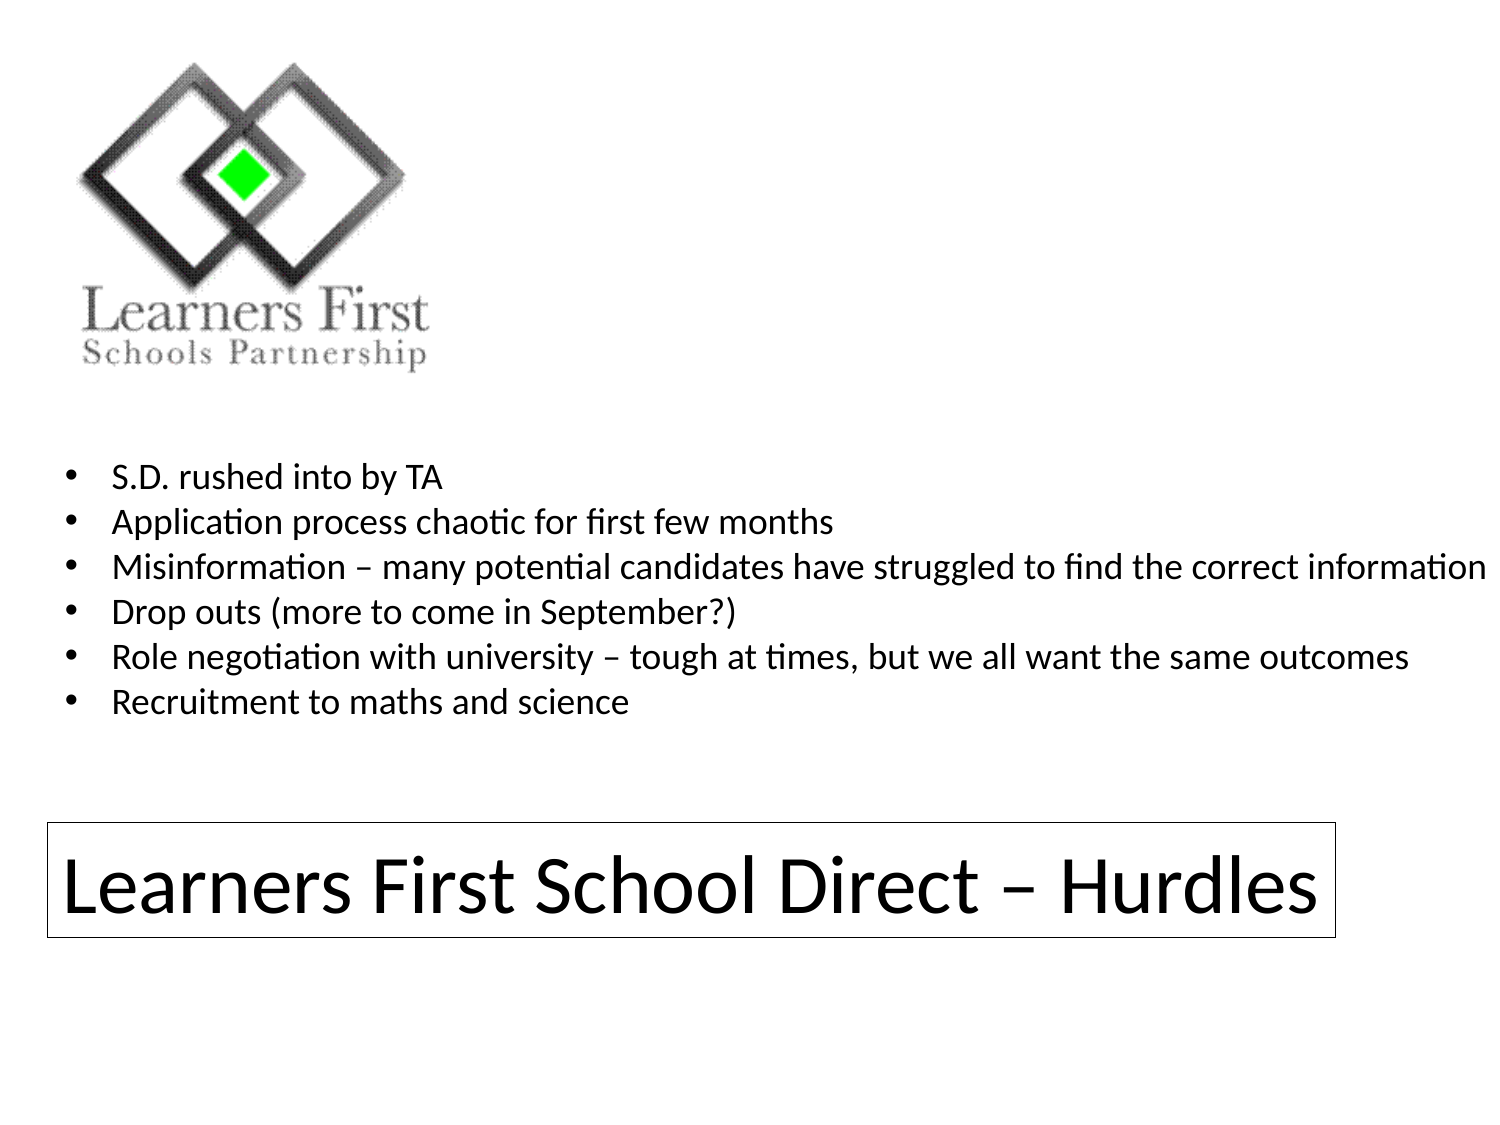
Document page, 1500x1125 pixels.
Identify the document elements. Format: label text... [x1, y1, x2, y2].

text_box Learners First School Direct – Hurdles [47, 822, 1336, 938]
picture [0, 2, 512, 475]
text_box S.D. rushed into by TA Application process chaotic for first few months Misinformation – many potential candidates have struggled to find the correct information Drop outs (more to come in September?) Role negotiation with university – tough at times, but we all want the same outcomes Recruitment to maths and science [50, 444, 1500, 775]
